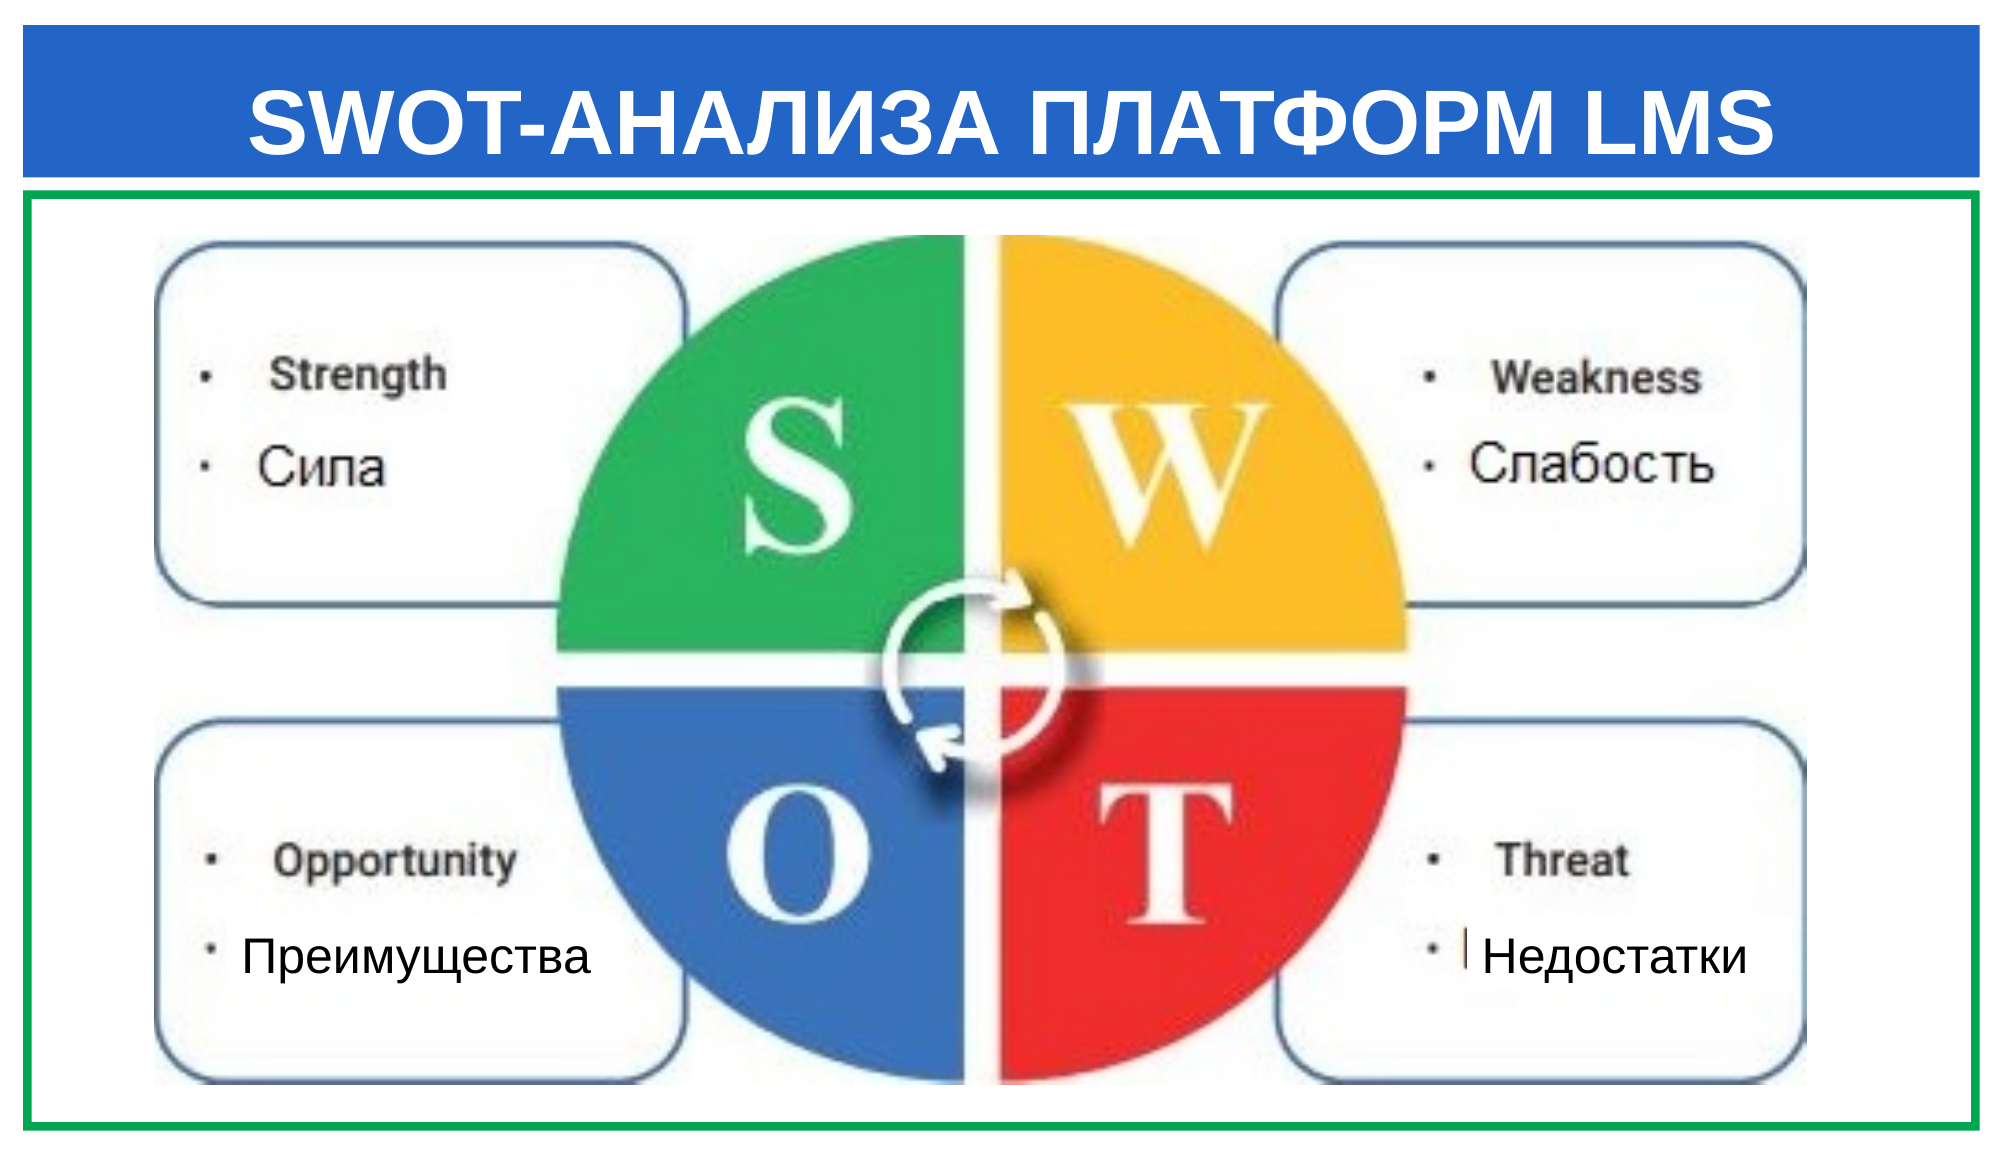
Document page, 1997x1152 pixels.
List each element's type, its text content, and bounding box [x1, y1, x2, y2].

picture [154, 235, 1807, 1085]
text_box SWOT-АНАЛИЗА ПЛАТФОРМ LMS [37, 56, 1959, 173]
